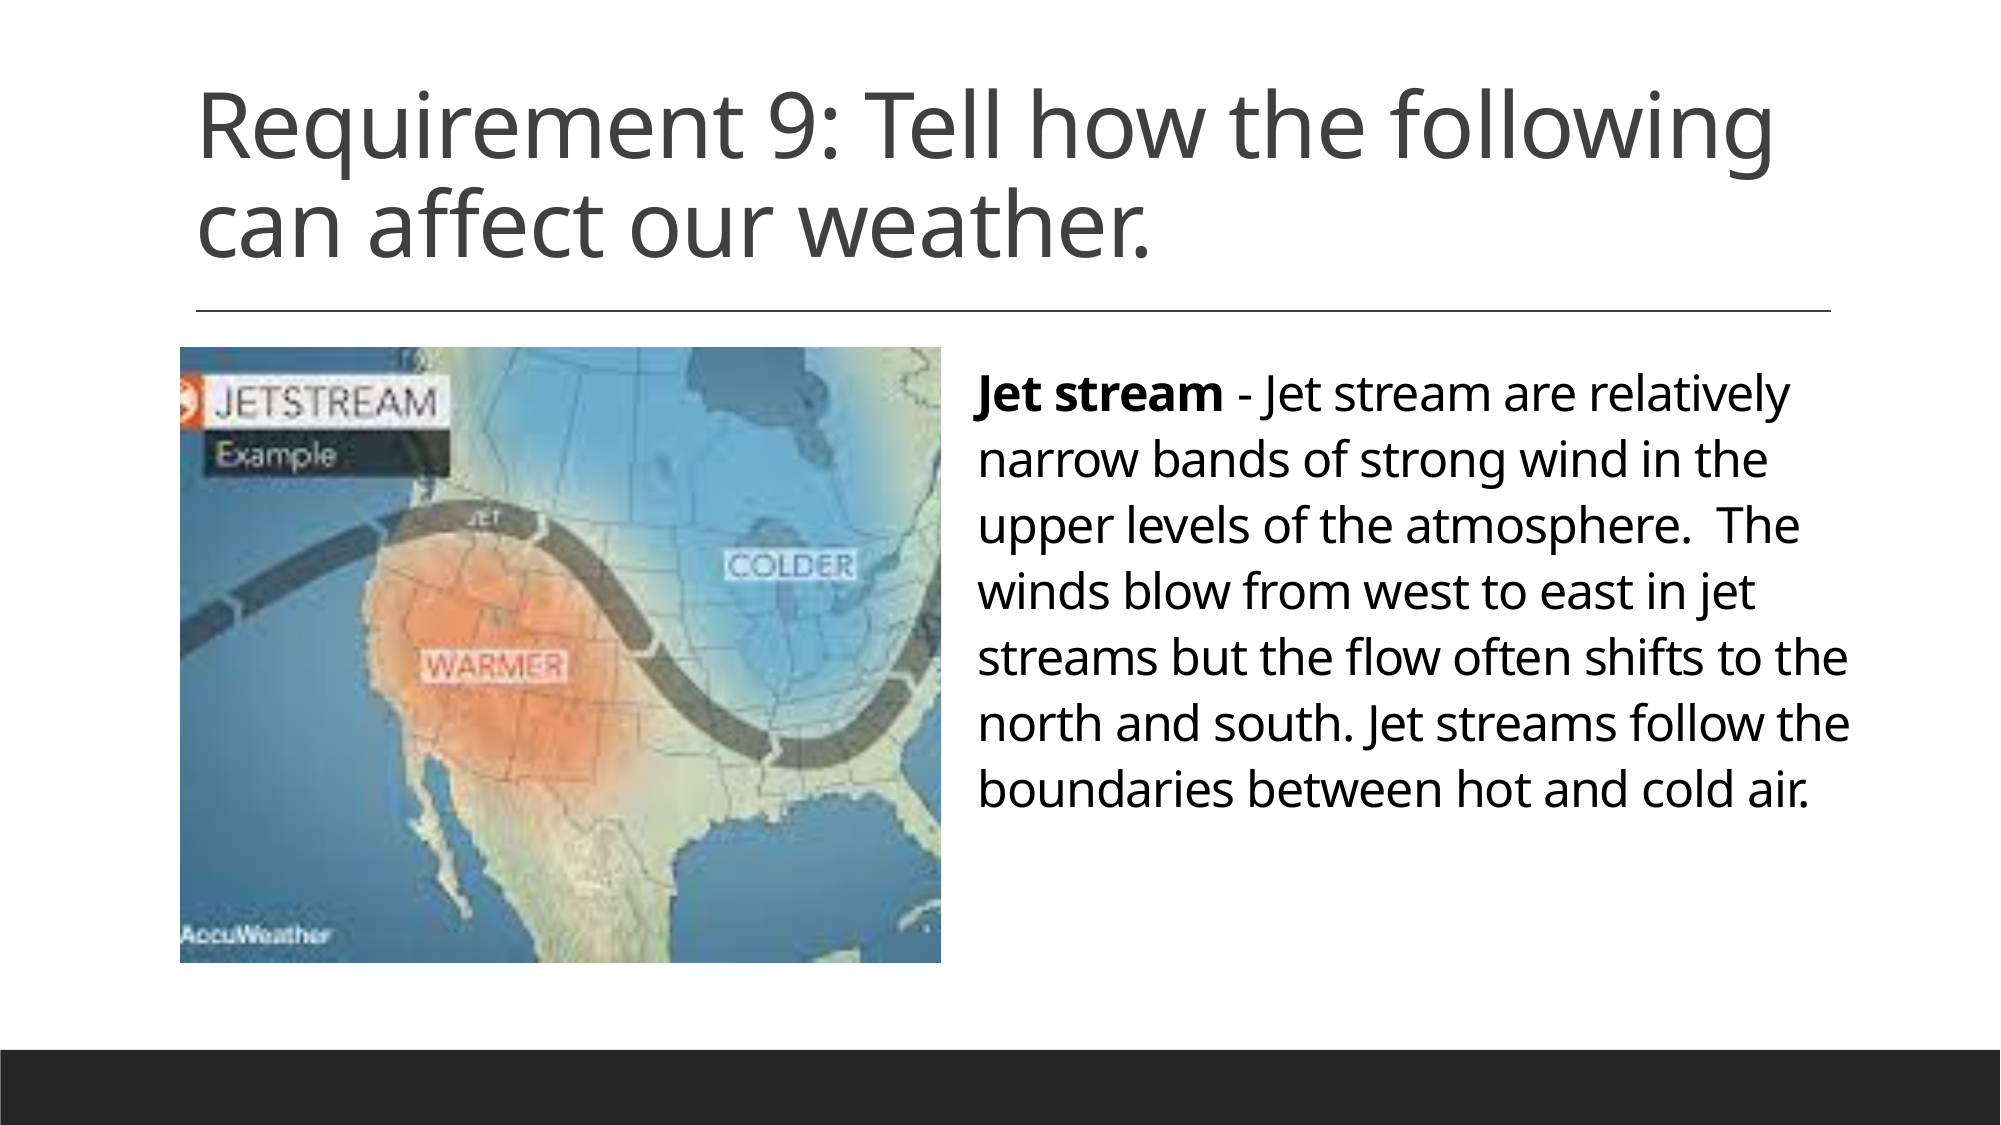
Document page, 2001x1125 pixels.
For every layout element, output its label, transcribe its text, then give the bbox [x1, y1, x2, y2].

title Requirement 9: Tell how the following can affect our weather. [180, 47, 1830, 285]
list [179, 347, 942, 964]
list Jet stream - Jet stream are relatively narrow bands of strong wind in the upper levels of the atmosphere. The winds blow from west to east in jet streams but the flow often shifts to the north and south. Jet streams follow the boundaries between hot and cold air. [962, 347, 1871, 963]
